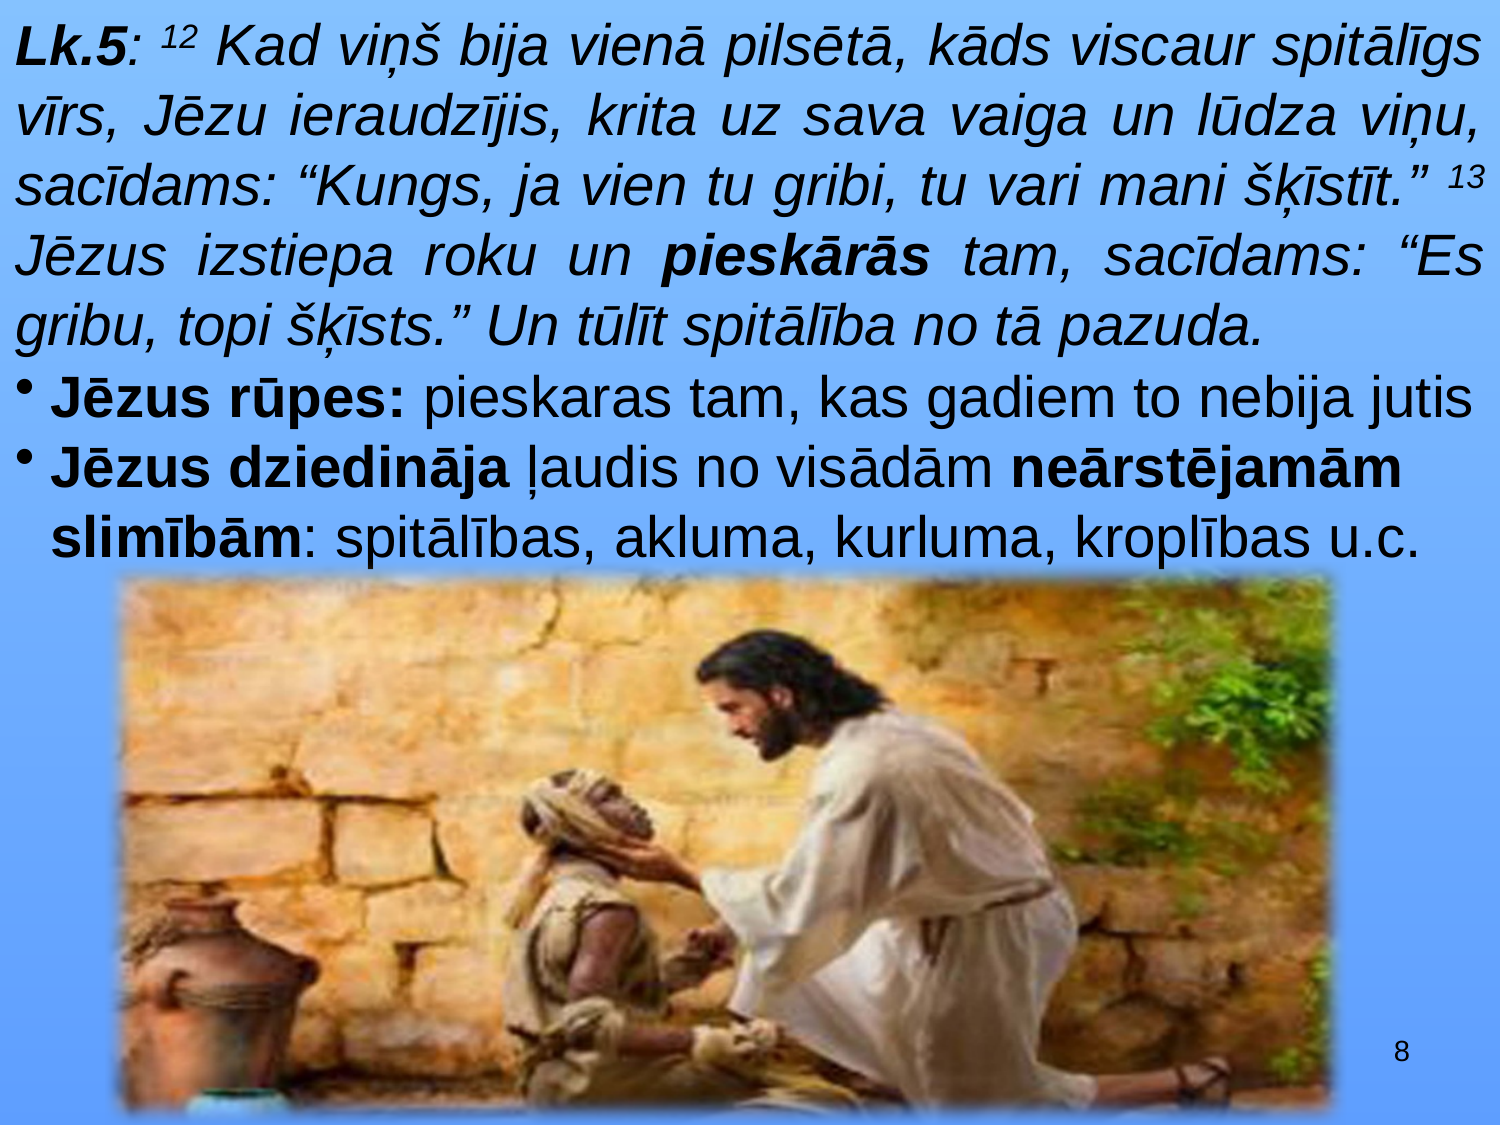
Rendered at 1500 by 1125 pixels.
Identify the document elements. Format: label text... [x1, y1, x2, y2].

slide_number 8 [1354, 1024, 1426, 1103]
list Lk.5: 12 Kad viņš bija vienā pilsētā, kāds viscaur spitālīgs vīrs, Jēzu ieraudzījis, krita uz sava vaiga un lūdza viņu, sacīdams: “Kungs, ja vien tu gribi, tu vari mani šķīstīt.” 13 Jēzus izstiepa roku un pieskārās tam, sacīdams: “Es gribu, topi šķīsts.” Un tūlīt spitālība no tā pazuda. [0, 0, 1500, 178]
picture [105, 562, 1348, 1125]
text_box Jēzus rūpes: pieskaras tam, kas gadiem to nebija jutis Jēzus dziedināja ļaudis no visādām neārstējamām slimībām: spitālības, akluma, kurluma, kroplības u.c. [0, 351, 1500, 577]
